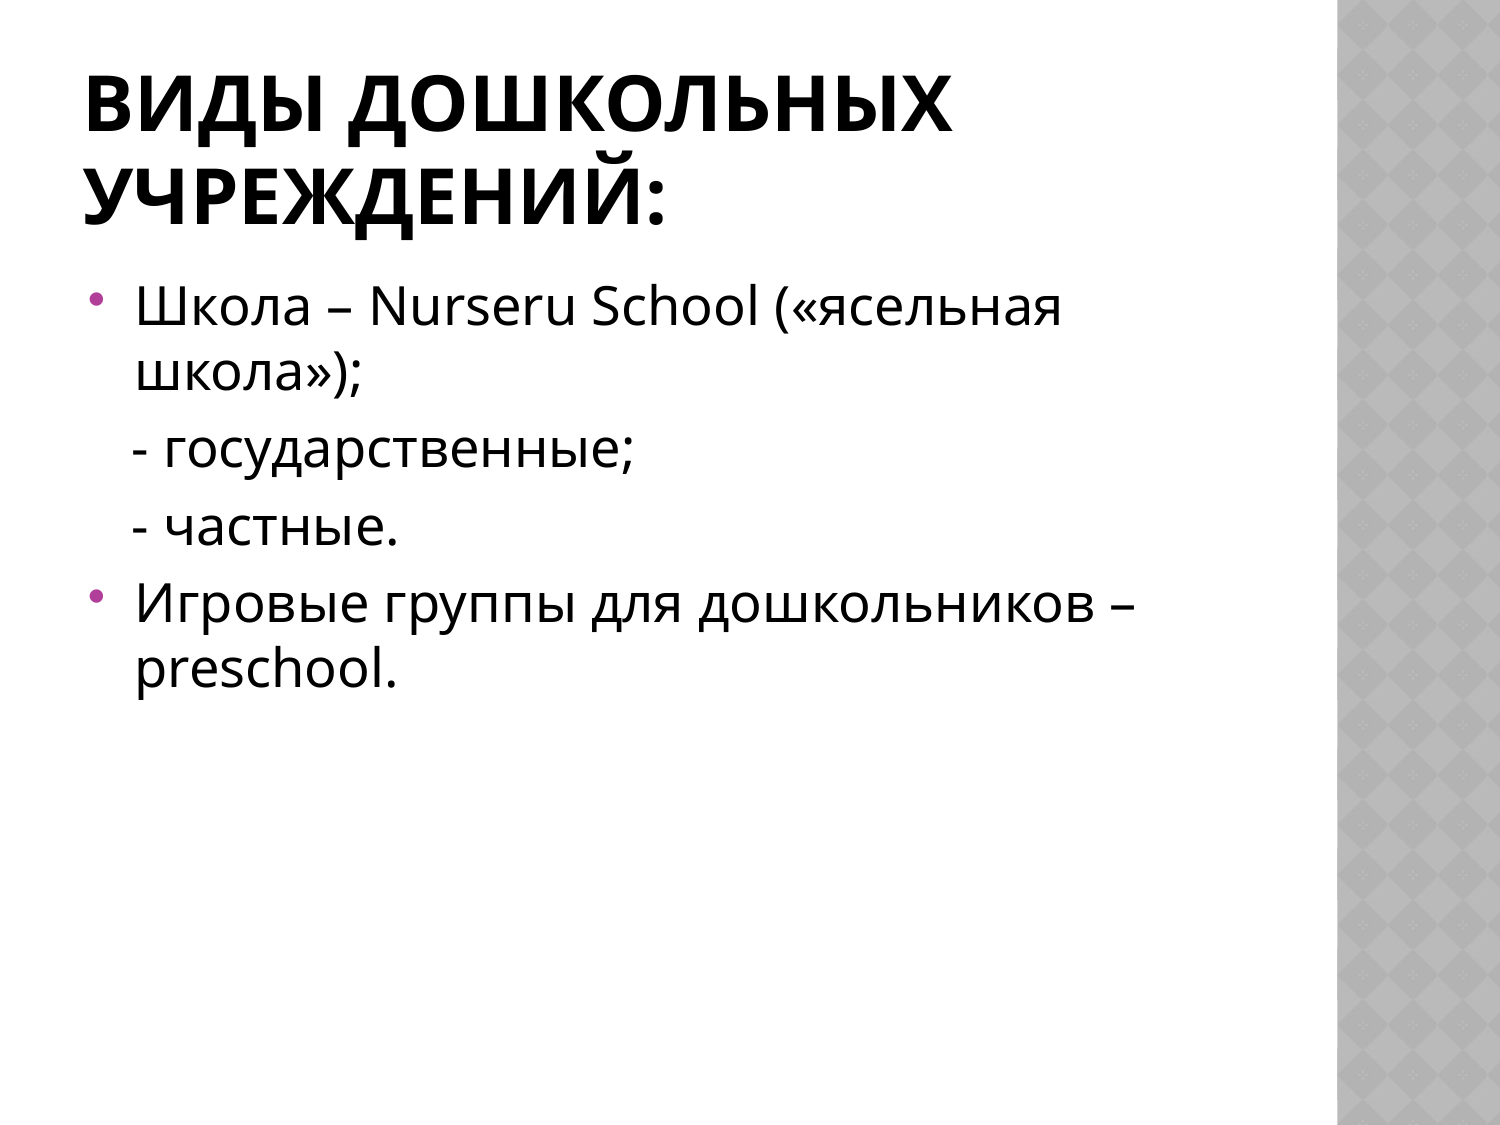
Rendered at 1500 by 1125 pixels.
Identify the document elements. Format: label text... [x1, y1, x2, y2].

title Виды дошкольных учреждений: [75, 52, 1263, 240]
list Школа – Nurseru School («ясельная школа»); - государственные; - частные. Игровые группы для дошкольников – рreschool. [75, 264, 1263, 1059]
